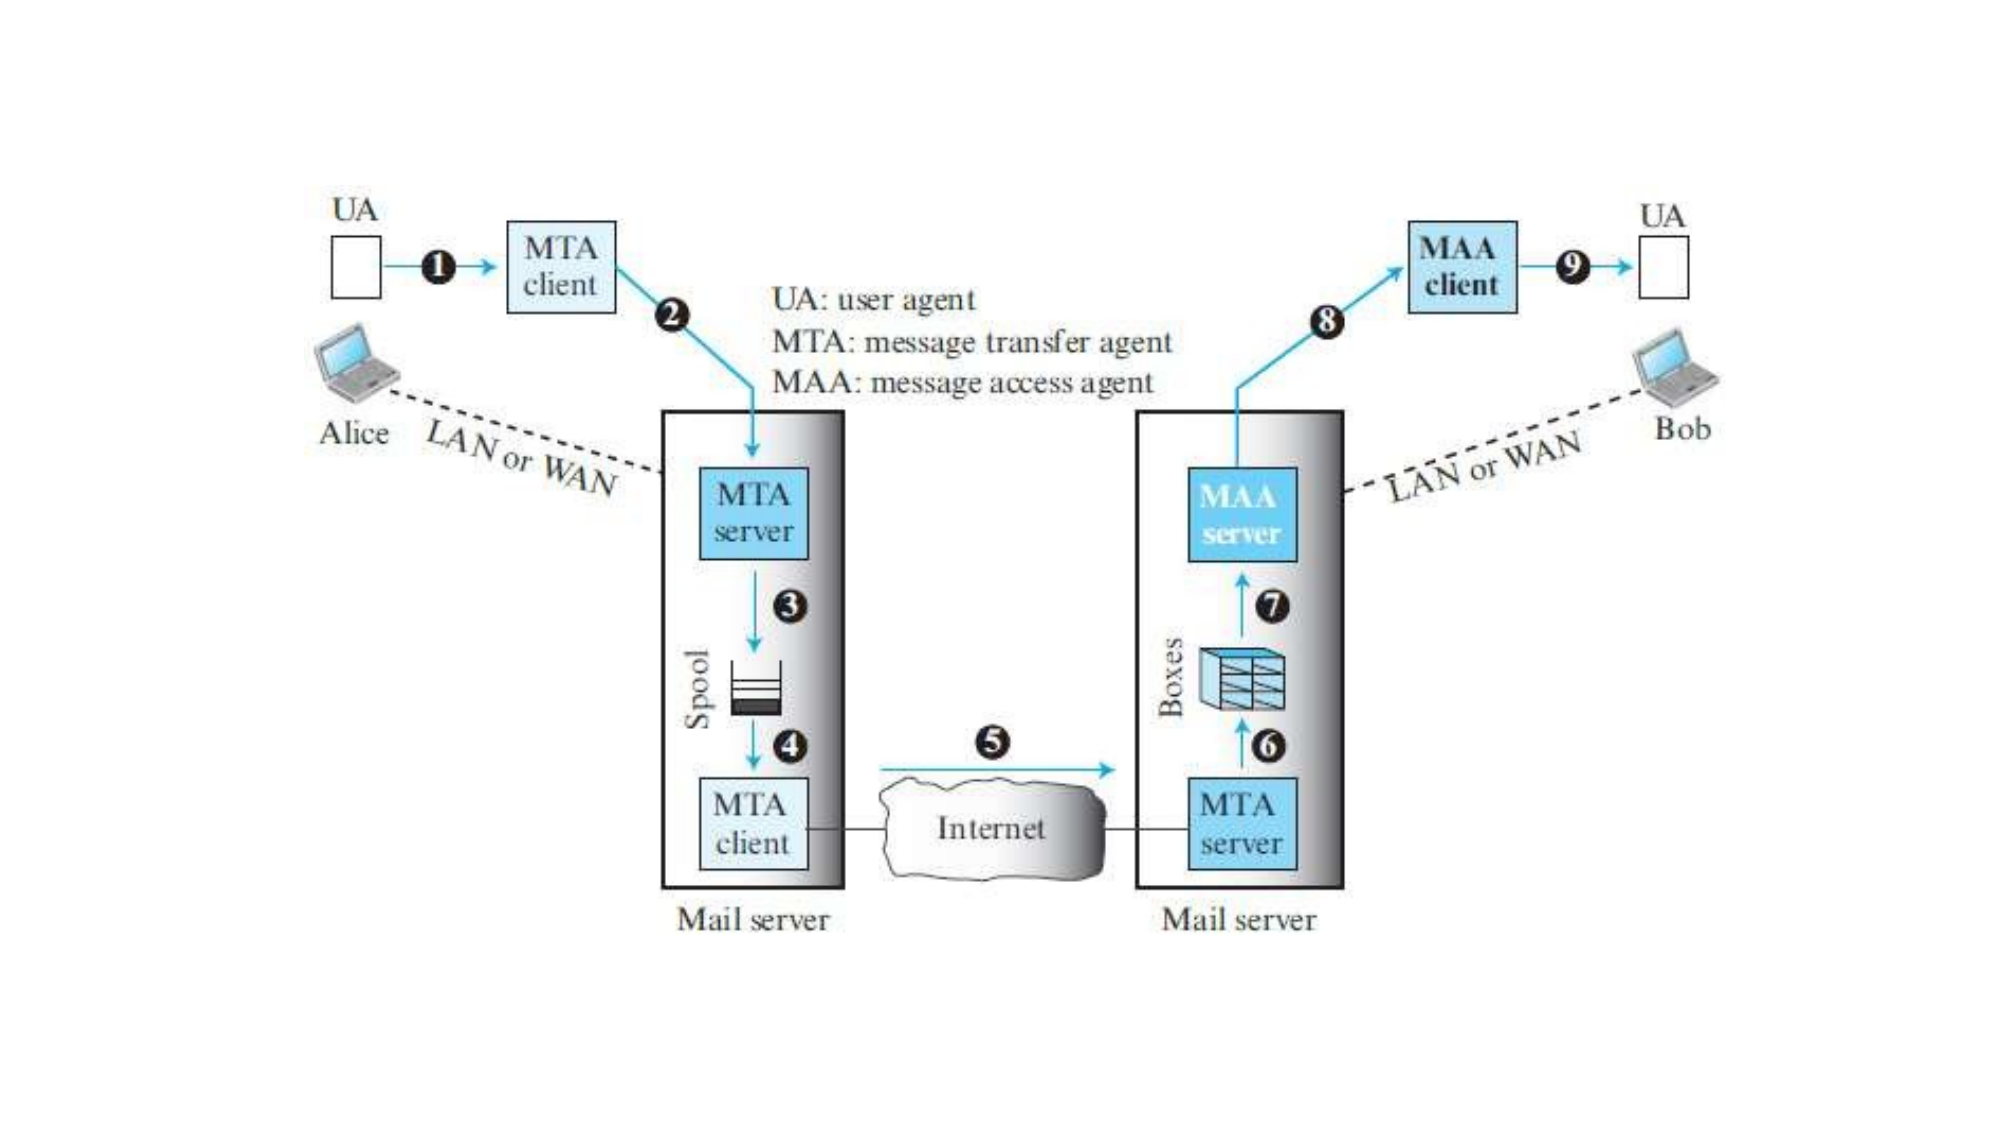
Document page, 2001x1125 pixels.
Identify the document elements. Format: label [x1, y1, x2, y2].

text_box [304, 185, 1726, 935]
